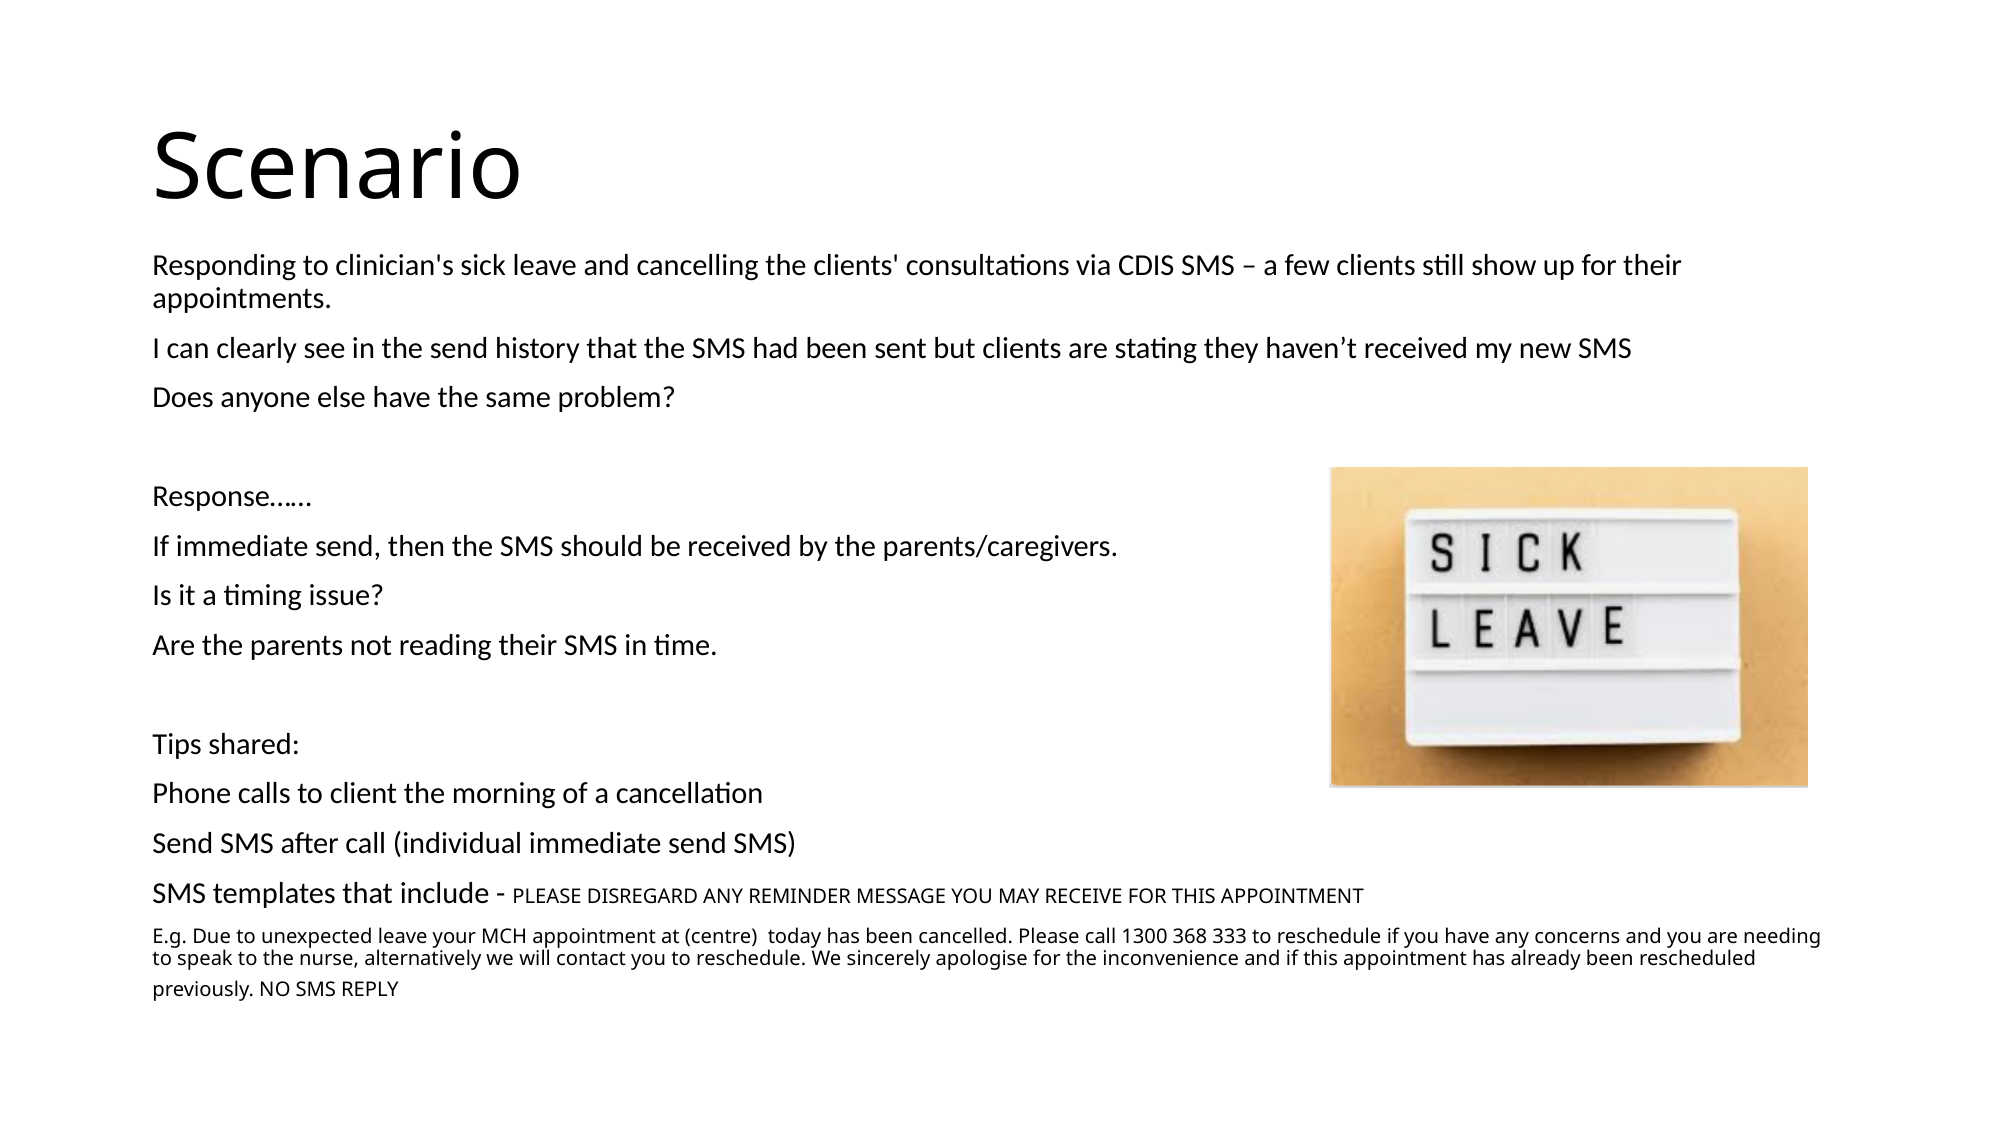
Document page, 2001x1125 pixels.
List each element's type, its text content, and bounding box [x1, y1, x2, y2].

picture [1328, 467, 1808, 789]
title Scenario [137, 59, 1863, 242]
list Responding to clinician's sick leave and cancelling the clients' consultations via CDIS SMS – a few clients still show up for their appointments. I can clearly see in the send history that the SMS had been sent but clients are stating they haven’t received my new SMS Does anyone else have the same problem? Response…… If immediate send, then the SMS should be received by the parents/caregivers. Is it a timing issue? Are the parents not reading their SMS in time. Tips shared: Phone calls to client the morning of a cancellation Send SMS after call (individual immediate send SMS) SMS templates that include - PLEASE DISREGARD ANY REMINDER MESSAGE YOU MAY RECEIVE FOR THIS APPOINTMENT E.g. Due to unexpected leave your MCH appointment at (centre) today has been cancelled. Please call 1300 368 333 to reschedule if you have any concerns and you are needing to speak to the nurse, alternatively we will contact you to reschedule. We sincerely apologise for the inconvenience and if this appointment has already been rescheduled previously. NO SMS REPLY [137, 242, 1863, 1014]
